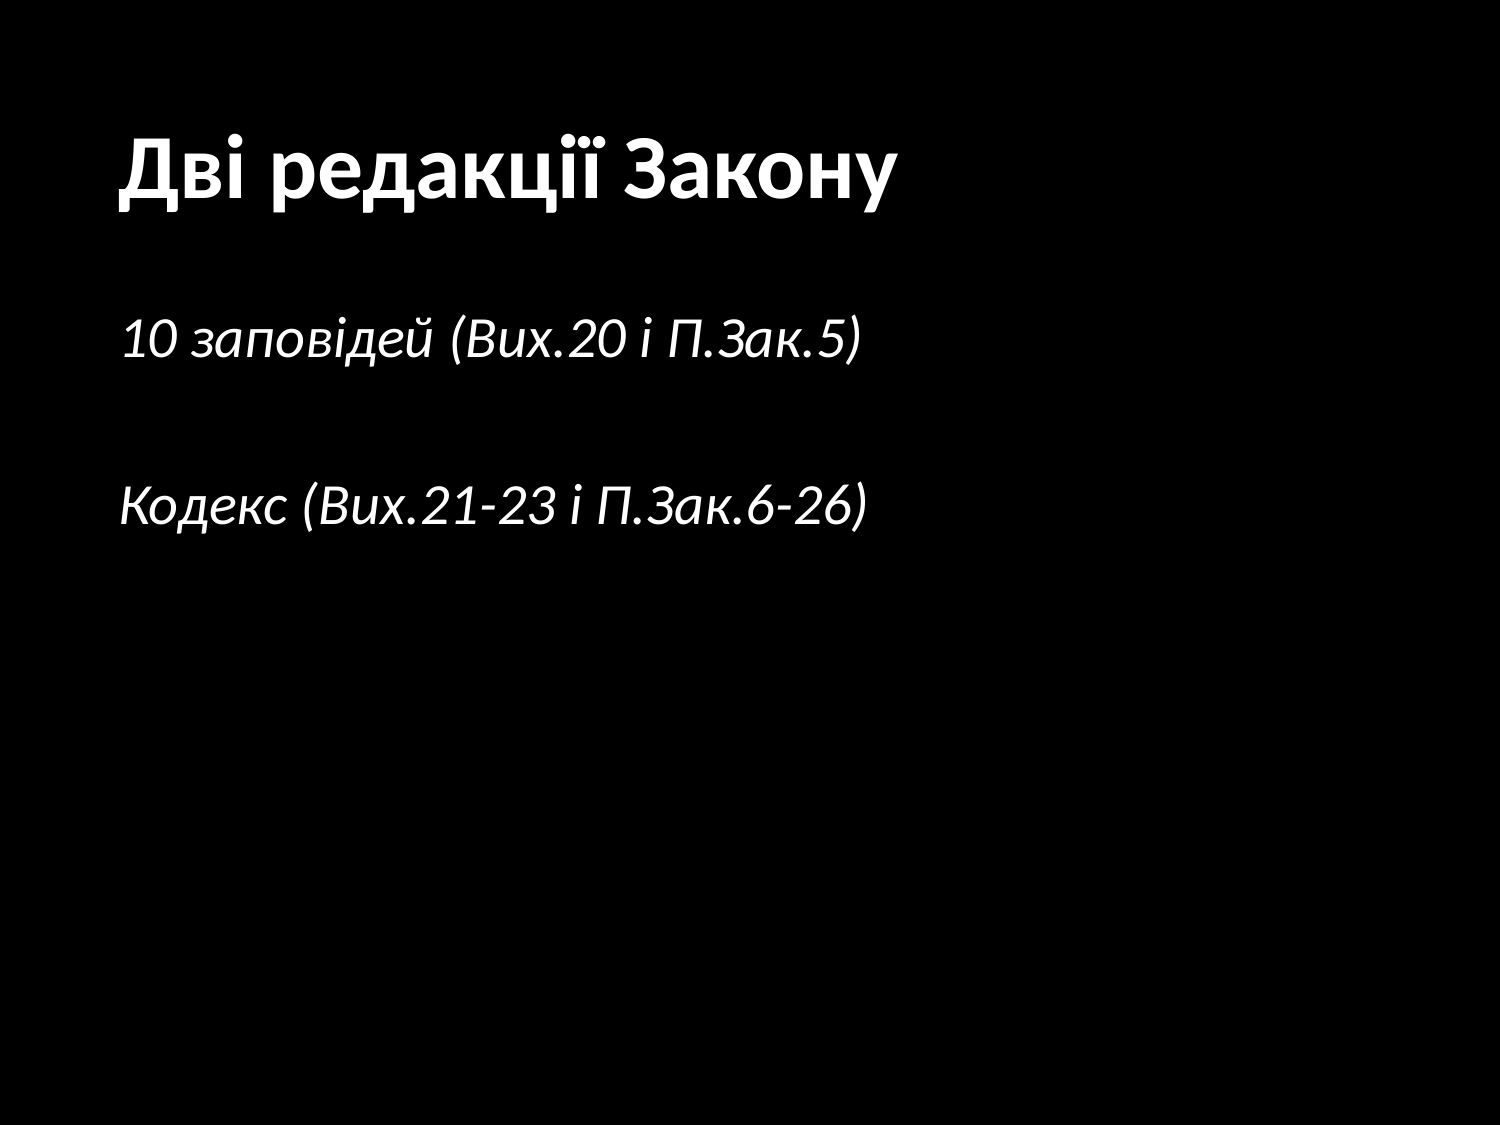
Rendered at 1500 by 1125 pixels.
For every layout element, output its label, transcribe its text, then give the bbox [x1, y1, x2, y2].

list 10 заповідей (Вих.20 і П.Зак.5) Кодекс (Вих.21-23 і П.Зак.6-26) [103, 299, 1397, 1014]
title Дві редакції Закону [103, 59, 1397, 278]
